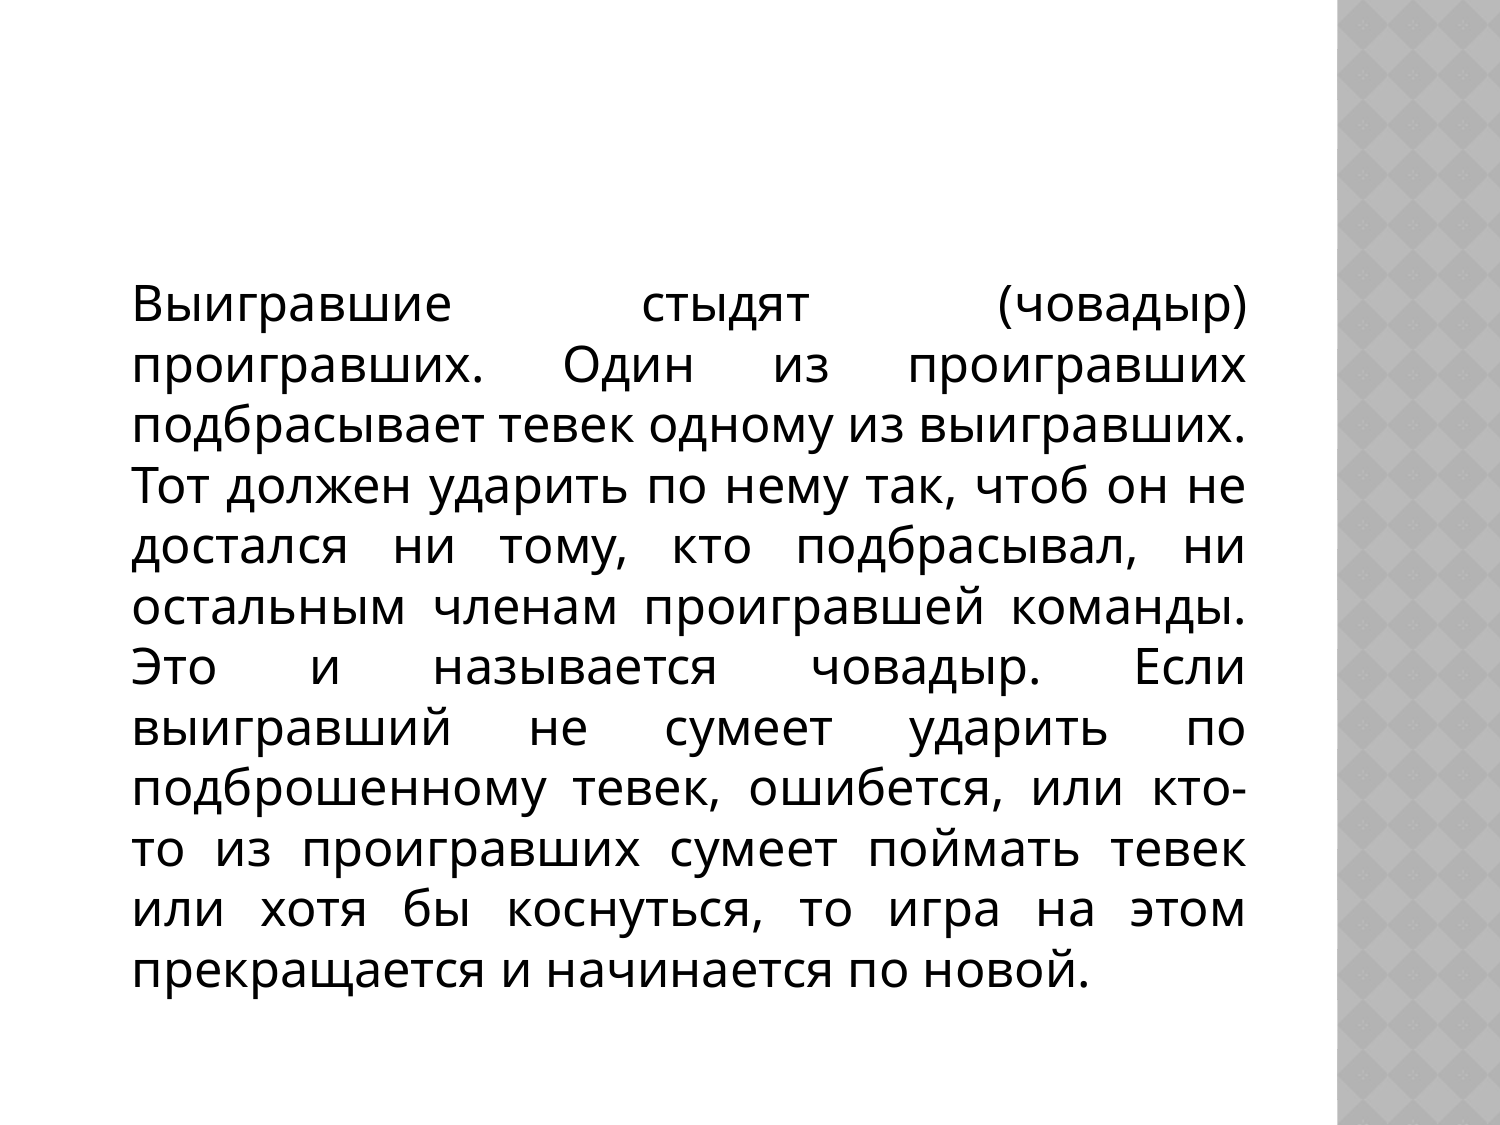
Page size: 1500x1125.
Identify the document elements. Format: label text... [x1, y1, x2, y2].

list Выигравшие стыдят (човадыр) проигравших. Один из проигравших подбрасывает тевек одному из выигравших. Тот должен ударить по нему так, чтоб он не достался ни тому, кто подбрасывал, ни остальным членам проигравшей команды. Это и называется човадыр. Если выигравший не сумеет ударить по подброшенному тевек, ошибется, или кто-то из проигравших сумеет поймать тевек или хотя бы коснуться, то игра на этом прекращается и начинается по новой. [75, 264, 1263, 1059]
